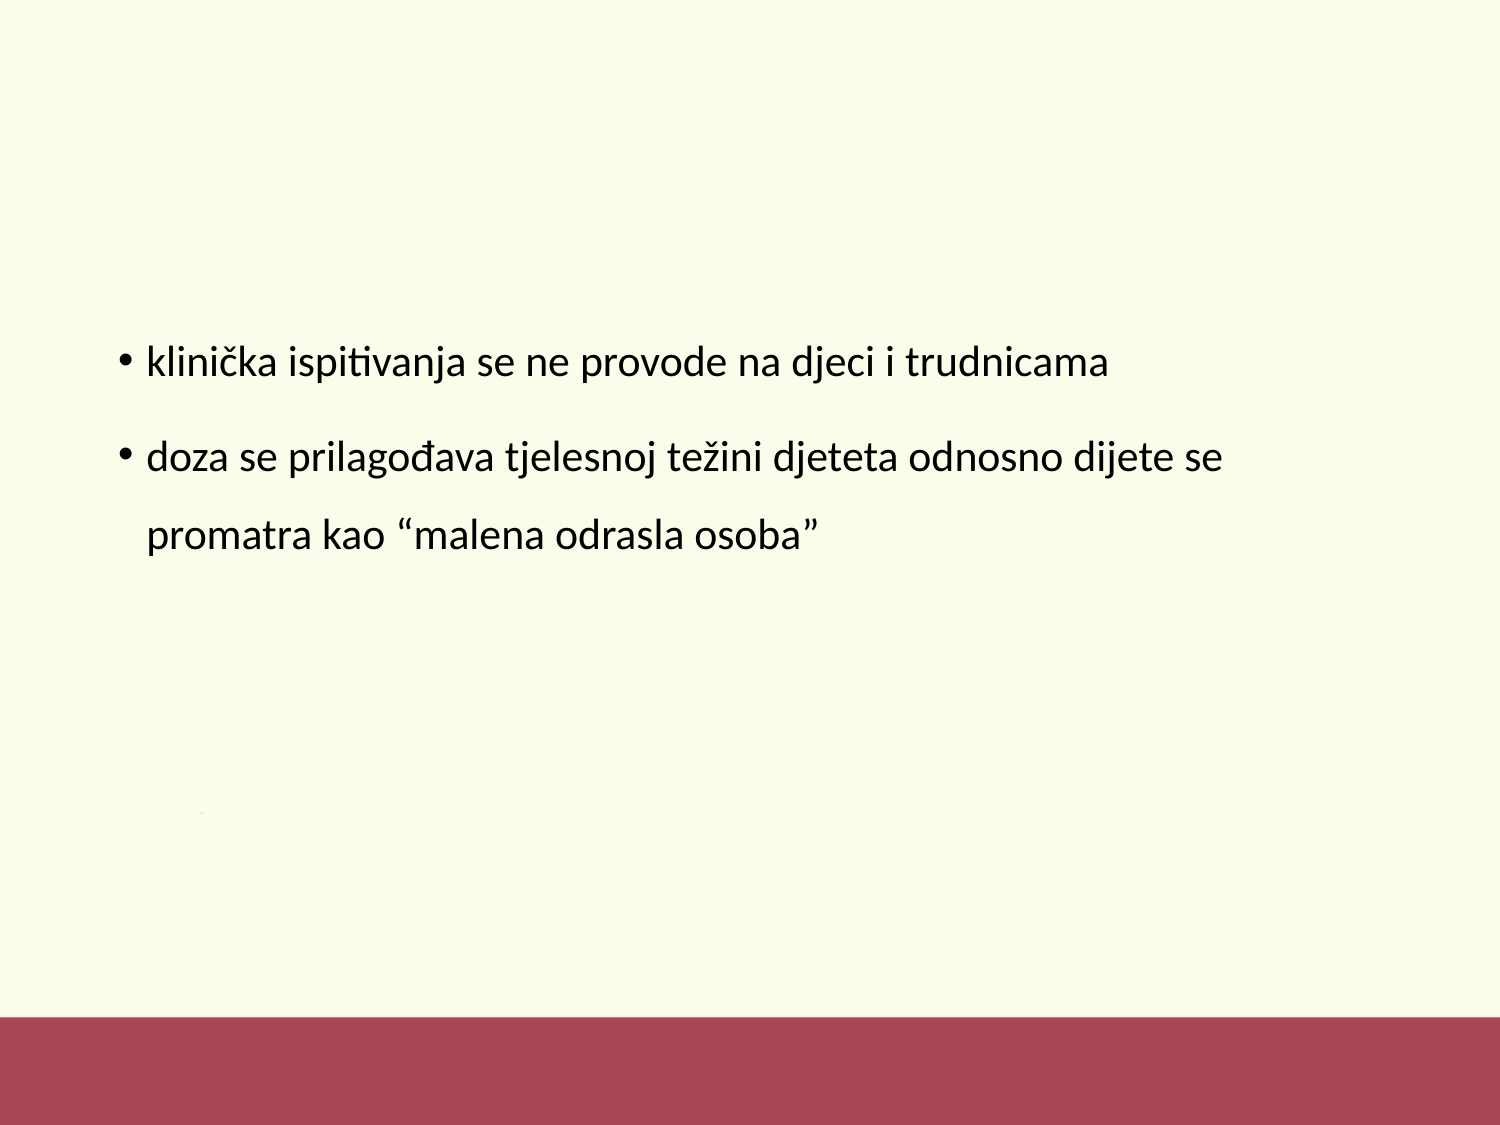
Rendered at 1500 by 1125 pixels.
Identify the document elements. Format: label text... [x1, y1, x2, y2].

picture [0, 0, 1500, 1125]
list klinička ispitivanja se ne provode na djeci i trudnicama doza se prilagođava tjelesnoj težini djeteta odnosno dijete se promatra kao “malena odrasla osoba” [103, 299, 1397, 1014]
